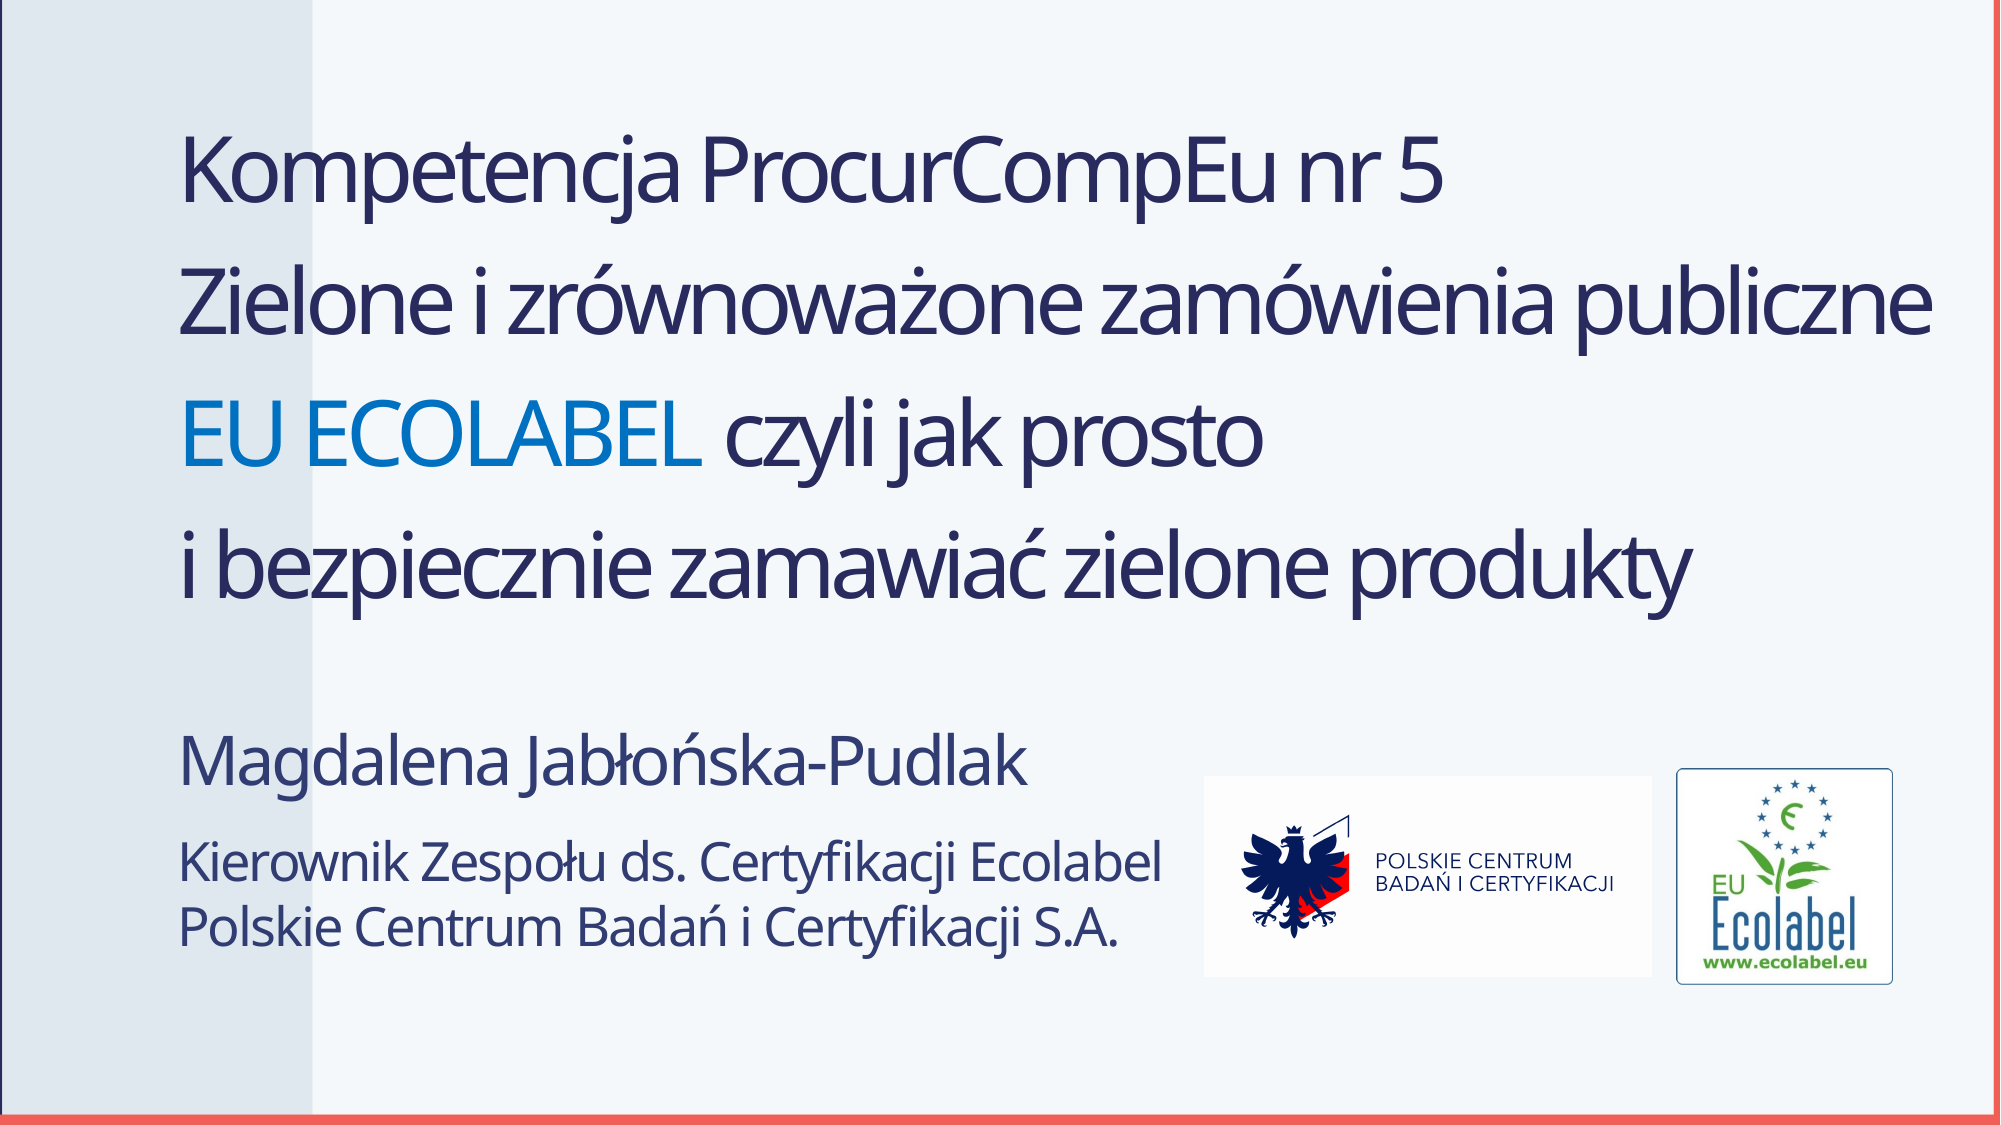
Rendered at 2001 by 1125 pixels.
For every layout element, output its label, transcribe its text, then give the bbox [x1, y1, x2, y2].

picture [0, 0, 2000, 1125]
text_box Magdalena Jabłońska-Pudlak [162, 709, 1335, 807]
text_box Kierownik Zespołu ds. Certyfikacji Ecolabel Polskie Centrum Badań i Certyfikacji S.A. [162, 819, 1203, 965]
text_box Kompetencja ProcurCompEu nr 5 Zielone i zrównoważone zamówienia publiczne EU ECOLABEL czyli jak prosto i bezpiecznie zamawiać zielone produkty [162, 81, 1956, 624]
